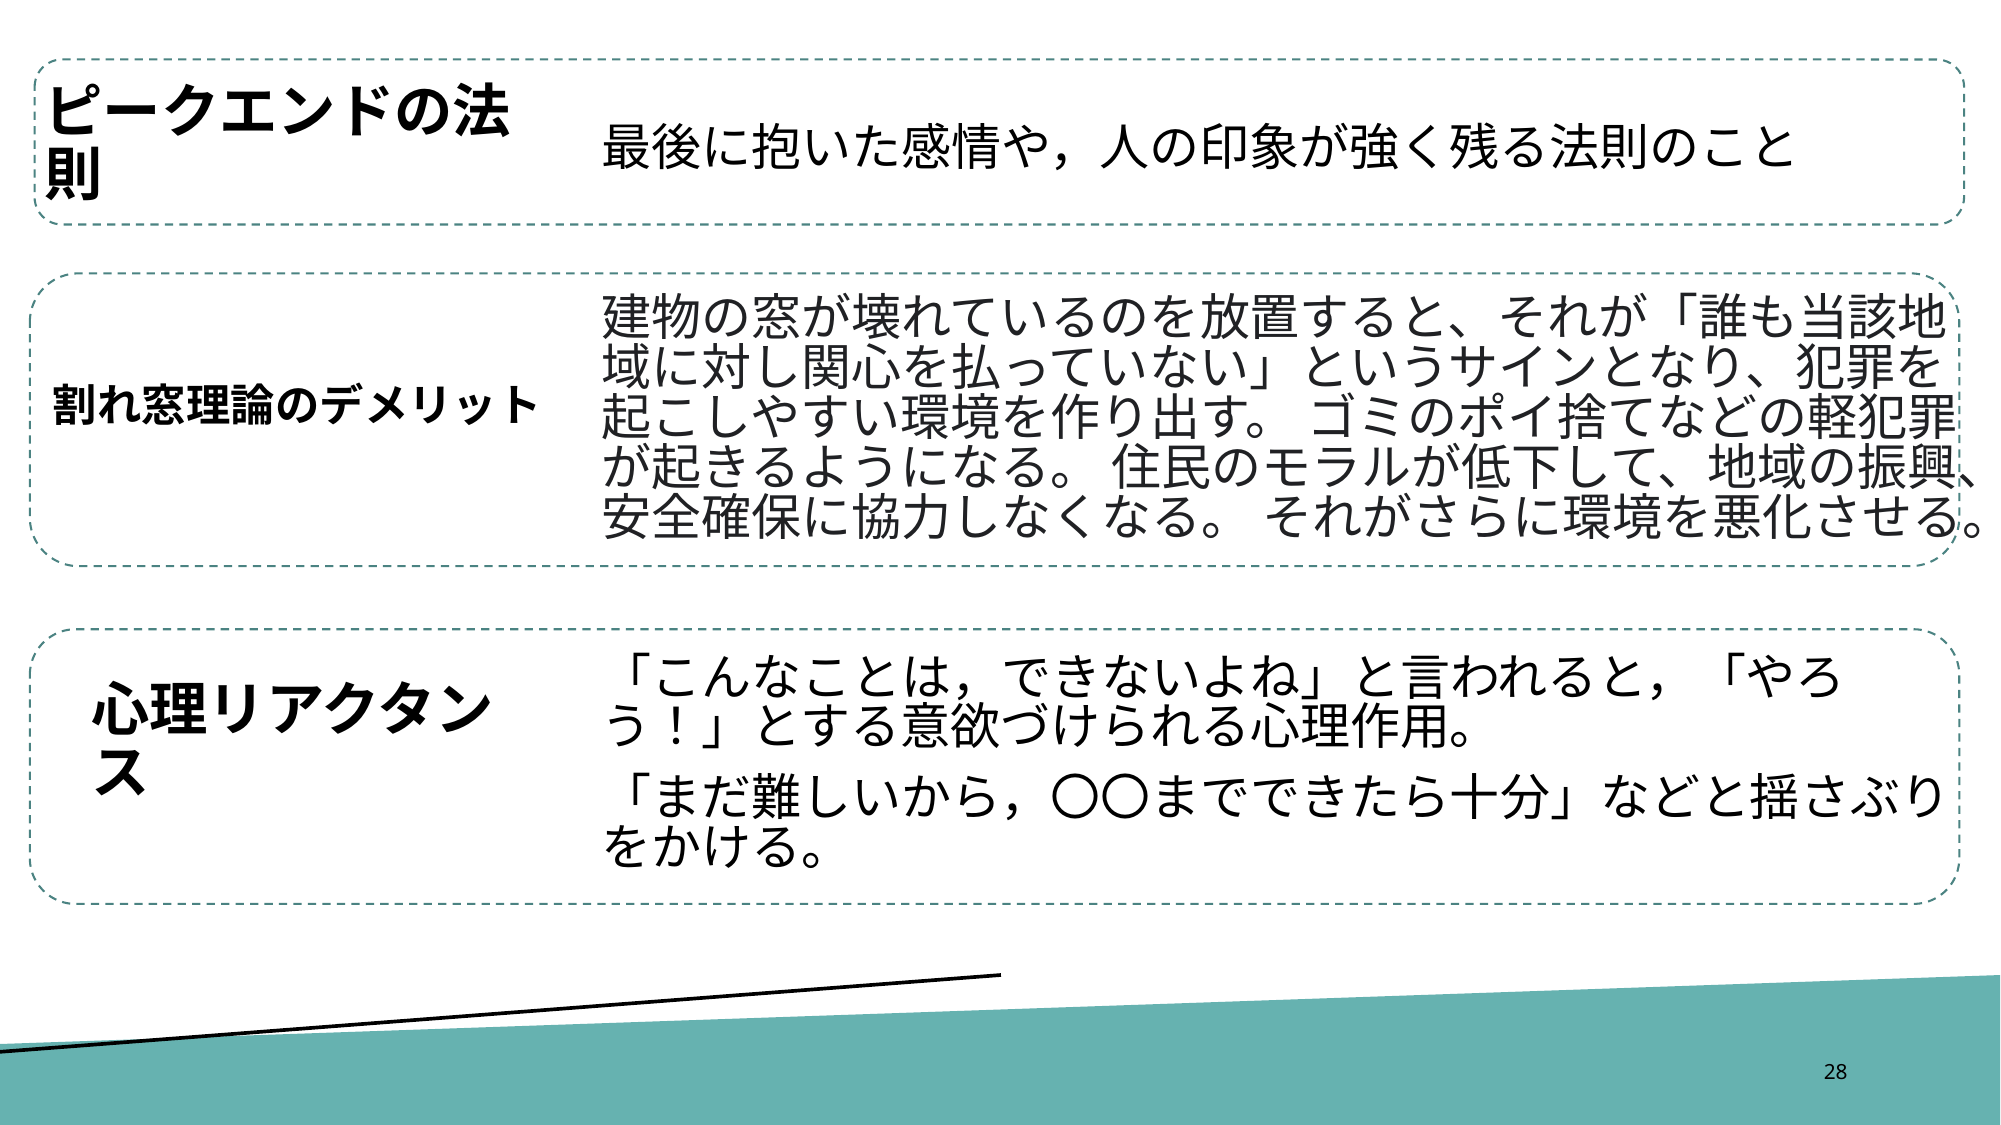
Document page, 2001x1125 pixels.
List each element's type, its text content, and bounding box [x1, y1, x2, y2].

text_box [28, 628, 1950, 905]
slide_number 28 [1412, 1042, 1863, 1103]
text_box [560, 58, 1966, 226]
text_box 「こんなことは，できないよね」と言われると，「やろう！」とする意欲づけられる心理作用。 「まだ難しいから，〇〇までできたら十分」などと揺さぶりをかける。 [586, 647, 1983, 955]
text_box [28, 272, 1946, 568]
text_box 割れ窓理論のデメリット [37, 355, 595, 459]
text_box 心理リアクタンス [76, 666, 563, 819]
list 建物の窓が壊れているのを放置すると、それが「誰も当該地域に対し関心を払っていない」というサインとなり、犯罪を起こしやすい環境を作り出す。 ゴミのポイ捨てなどの軽犯罪が起きるようになる。 住民のモラルが低下して、地域の振興、安全確保に協力しなくなる。 それがさらに環境を悪化させる。 [586, 288, 1983, 596]
title ピークエンドの法則 [29, 48, 560, 243]
text_box 最後に抱いた感情や，人の印象が強く残る法則のこと [586, 117, 1900, 221]
